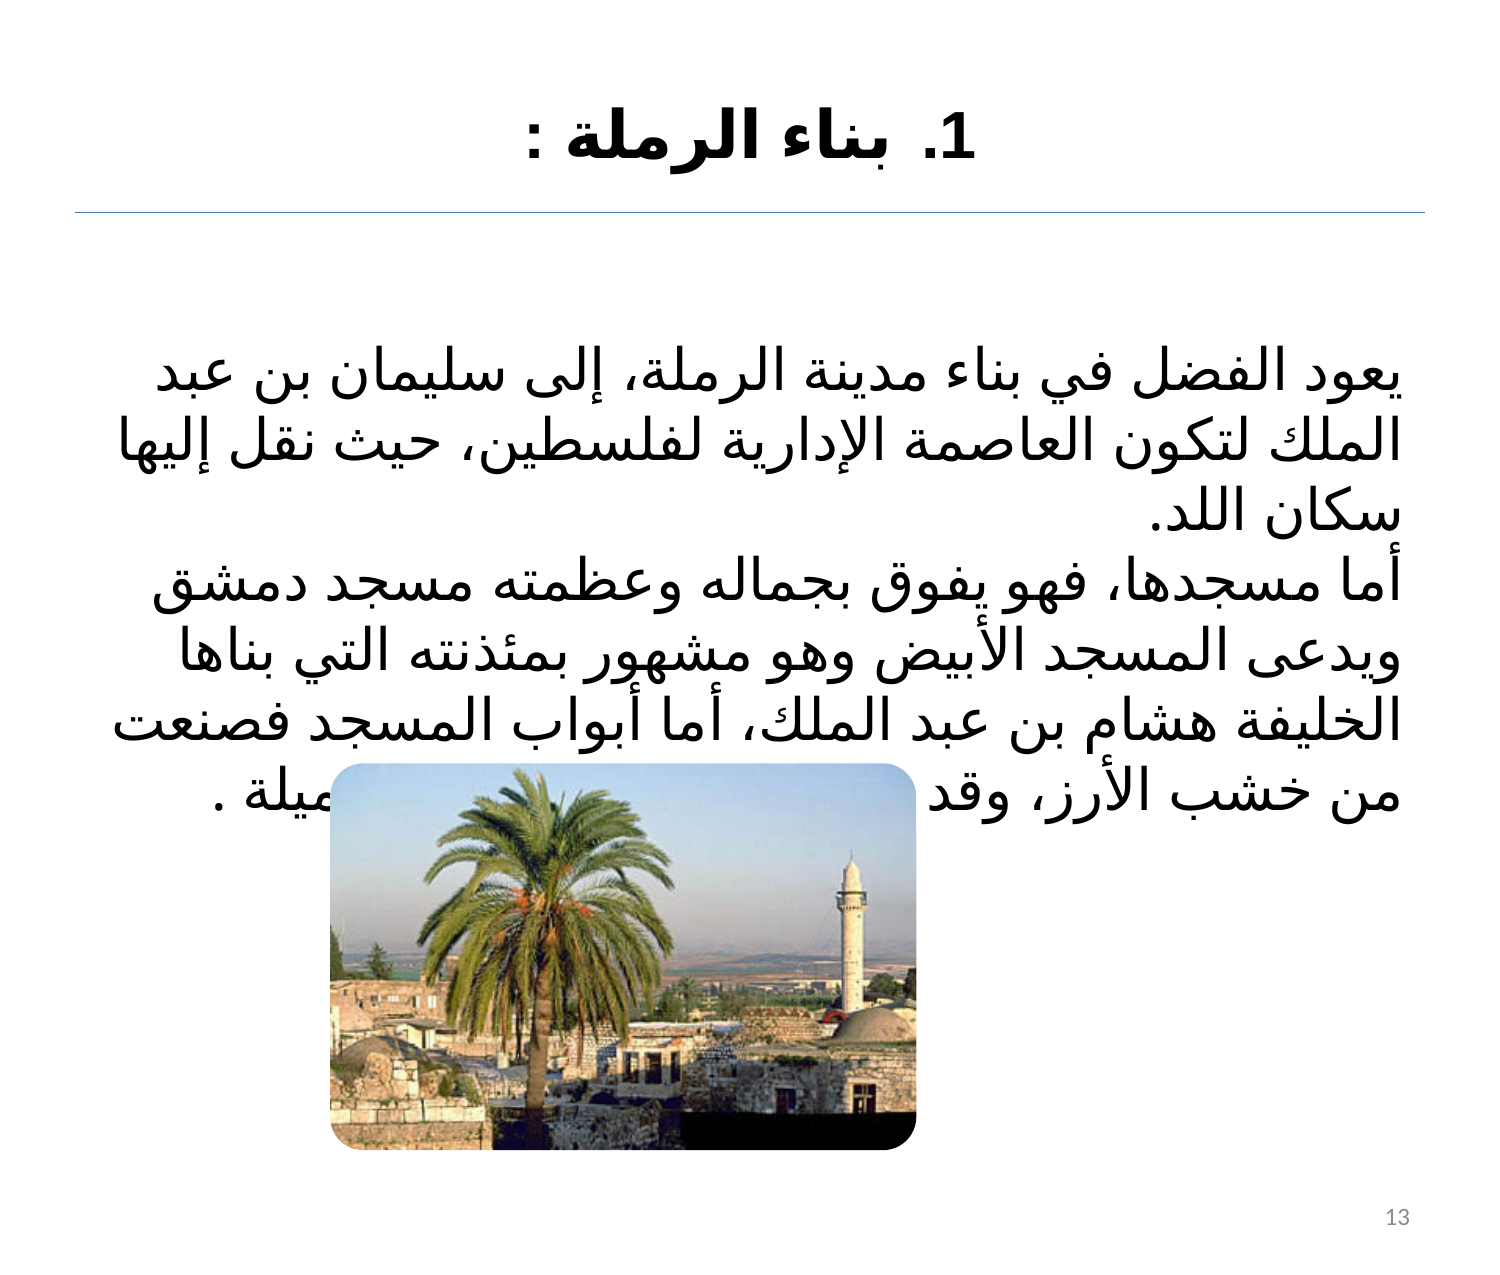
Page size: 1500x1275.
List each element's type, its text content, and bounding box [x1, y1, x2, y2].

slide_number 13 [1074, 1181, 1425, 1250]
picture [329, 763, 917, 1151]
title بناء الرملة : [75, 51, 1425, 213]
text_box يعود الفضل في بناء مدينة الرملة، إلى سليمان بن عبد الملك لتكون العاصمة الإدارية لفلسطين، حيث نقل إليها سكان اللد. أما مسجدها، فهو يفوق بجماله وعظمته مسجد دمشق ويدعى المسجد الأبيض وهو مشهور بمئذنته التي بناها الخليفة هشام بن عبد الملك، أما أبواب المسجد فصنعت من خشب الأرز، وقد حفرت عليها النقوش الجميلة . [74, 324, 1420, 830]
